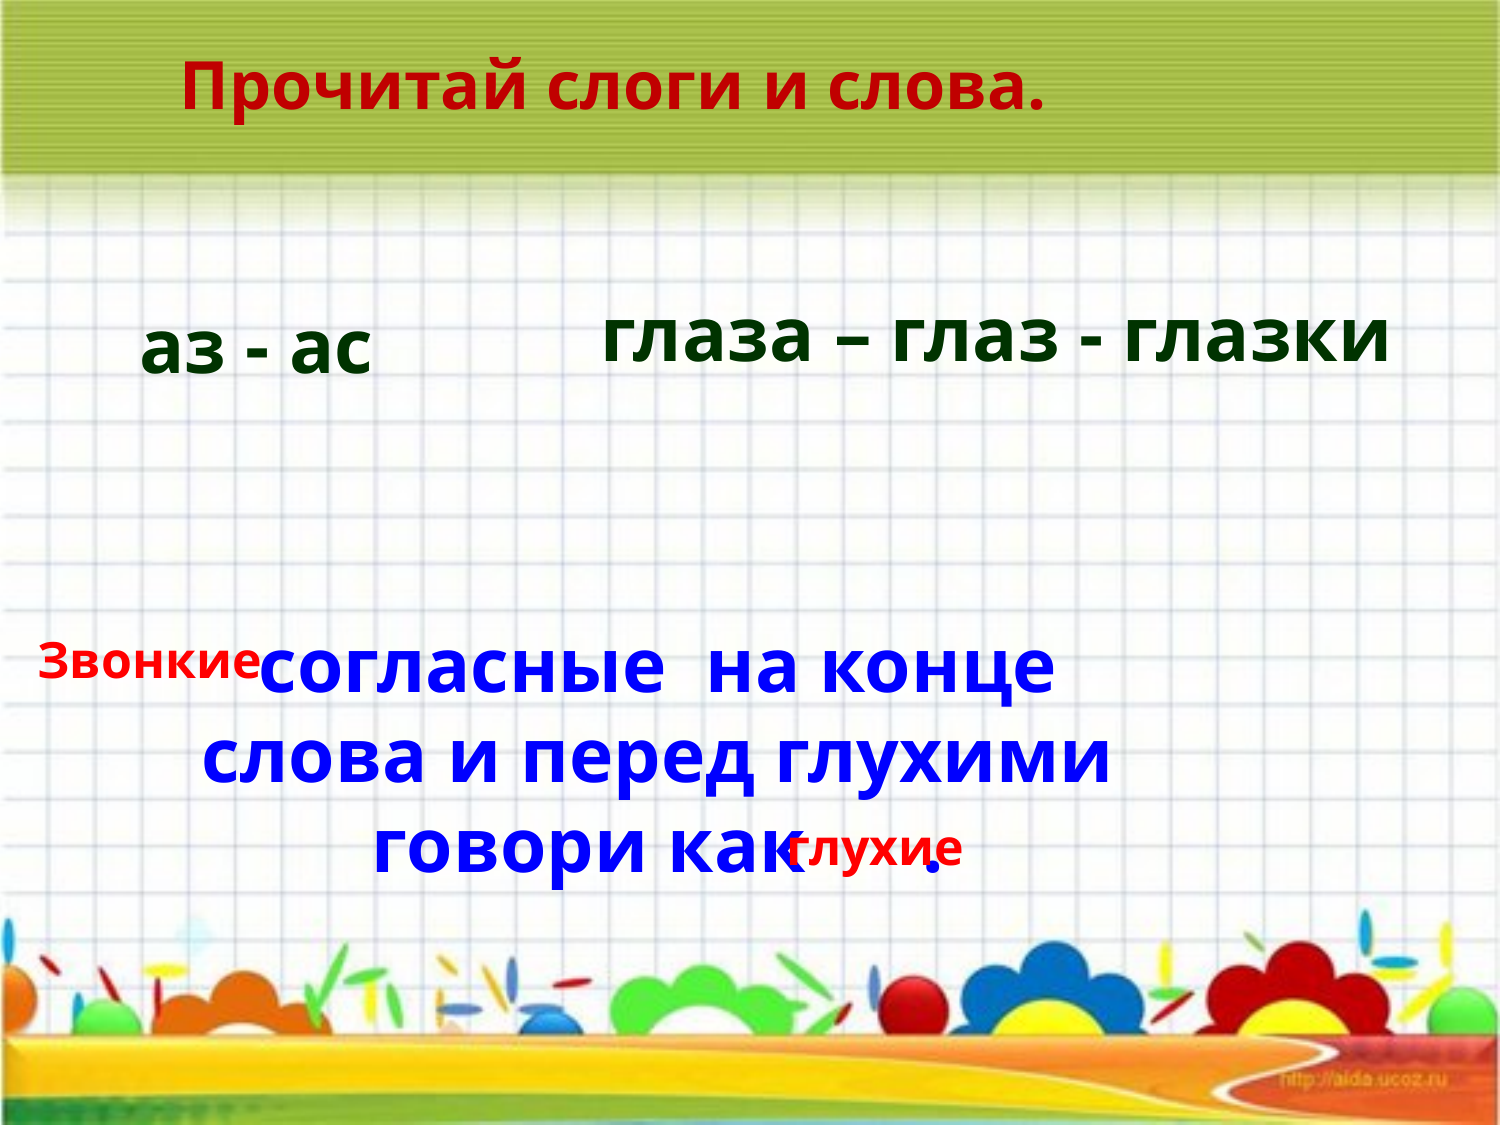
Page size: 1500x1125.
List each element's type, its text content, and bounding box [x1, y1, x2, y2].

picture [0, 0, 1500, 1125]
text_box глухие [771, 808, 980, 884]
text_box глаза – глаз - глазки [585, 278, 1409, 384]
text_box согласные на конце слова и перед глухими говори как . [167, 609, 1149, 895]
text_box Звонкие [22, 621, 277, 696]
text_box аз - ас [124, 290, 408, 396]
text_box Прочитай слоги и слова. [165, 35, 1063, 130]
